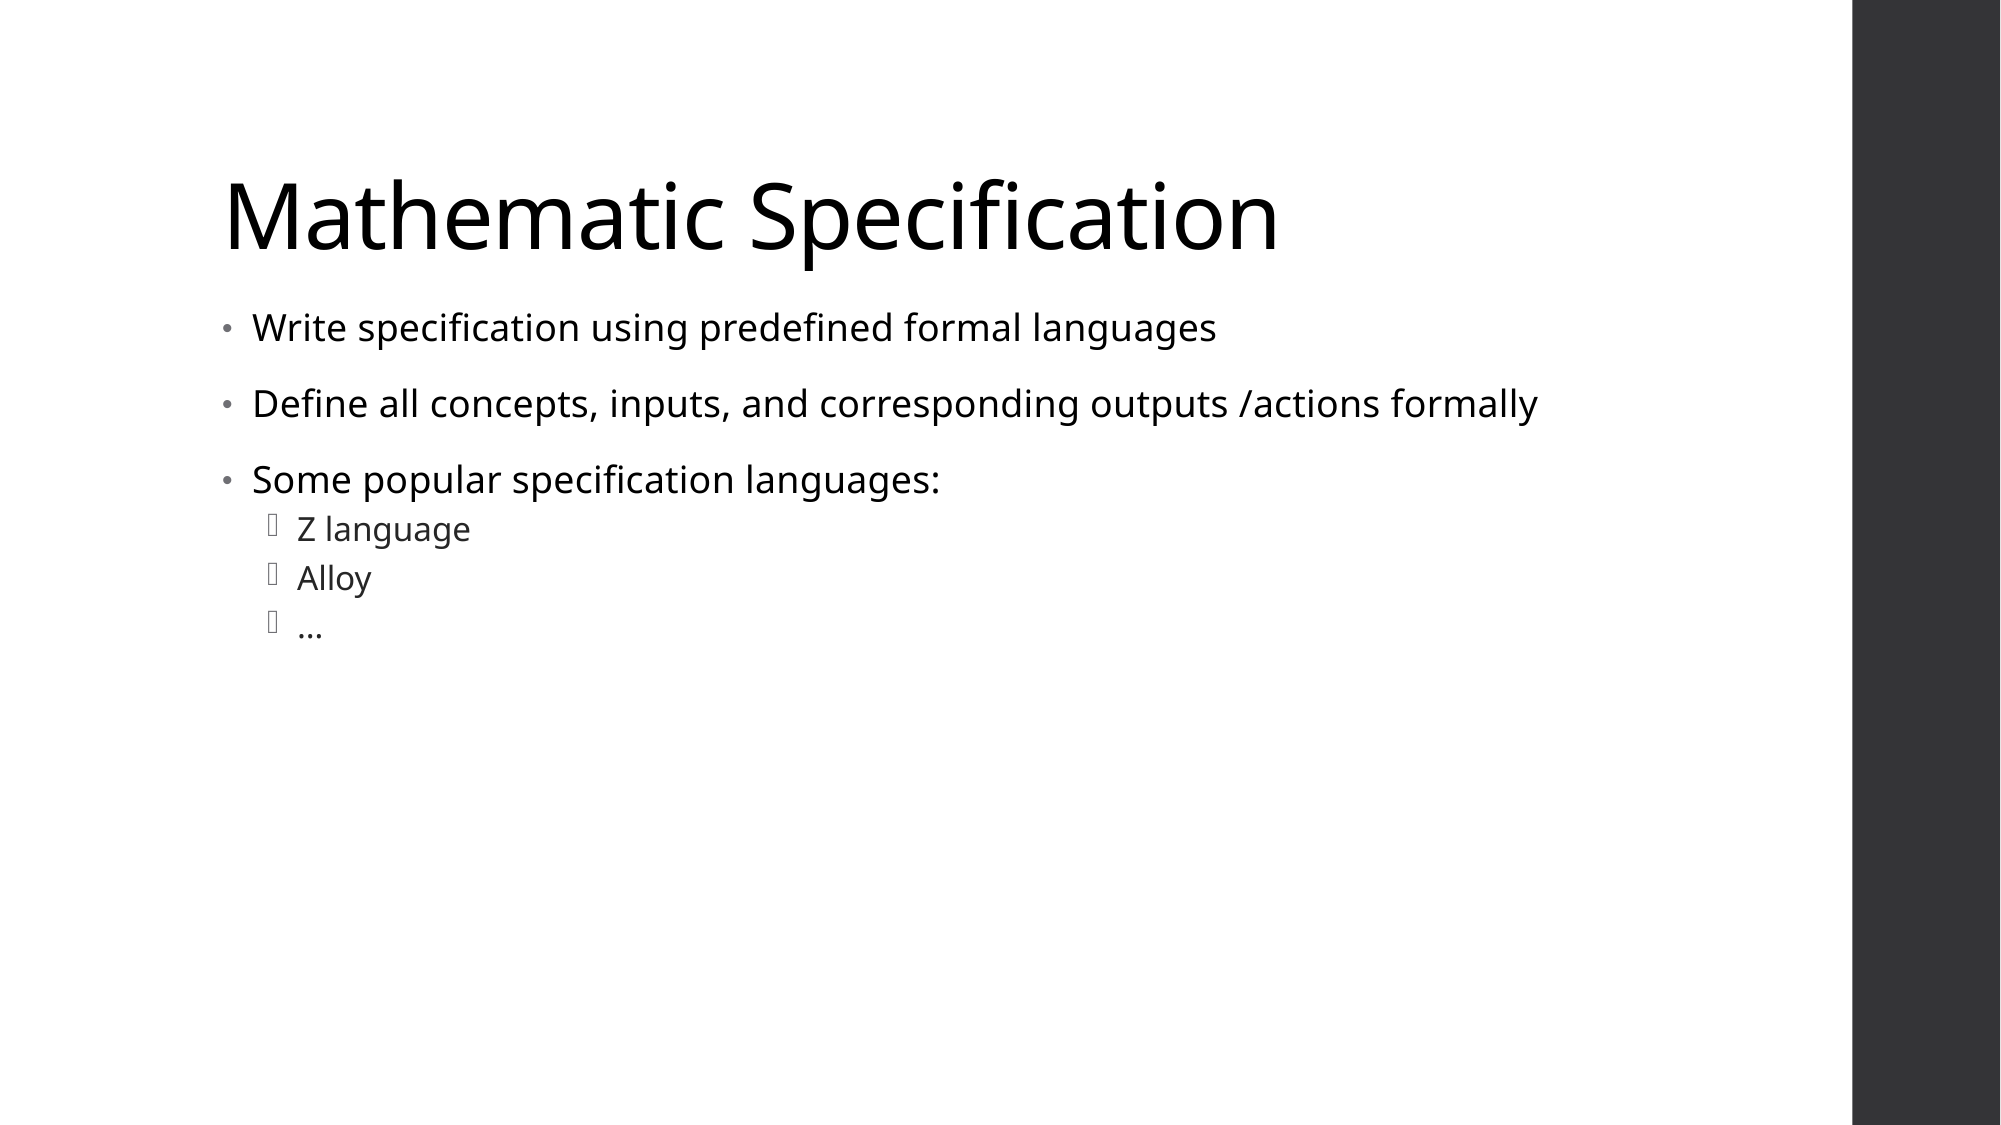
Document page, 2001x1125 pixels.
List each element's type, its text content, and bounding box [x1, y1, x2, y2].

list Write specification using predefined formal languages Define all concepts, inputs, and corresponding outputs /actions formally Some popular specification languages: Z language Alloy … [206, 299, 1617, 1014]
title Mathematic Specification [206, 60, 1797, 278]
